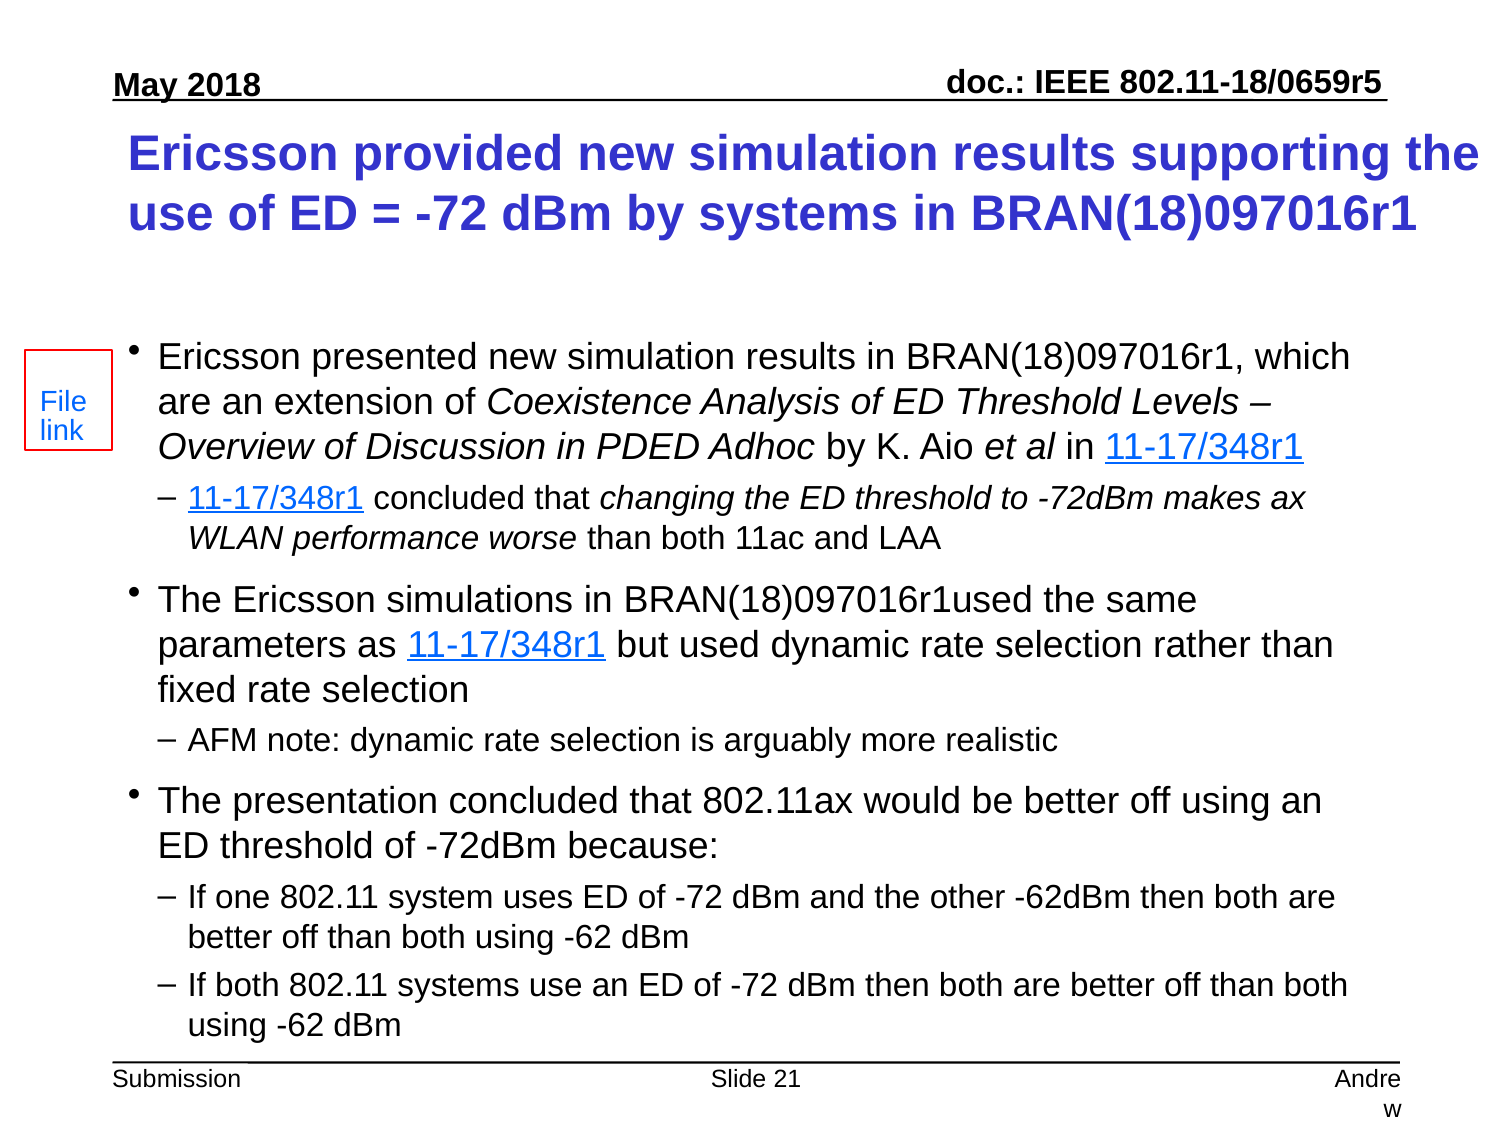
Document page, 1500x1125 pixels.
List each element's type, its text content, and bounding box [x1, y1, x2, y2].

text_box File link [24, 350, 113, 450]
list Ericsson presented new simulation results in BRAN(18)097016r1, which are an extension of Coexistence Analysis of ED Threshold Levels – Overview of Discussion in PDED Adhoc by K. Aio et al in 11-17/348r1 11-17/348r1 concluded that changing the ED threshold to -72dBm makes ax WLAN performance worse than both 11ac and LAA The Ericsson simulations in BRAN(18)097016r1used the same parameters as 11-17/348r1 but used dynamic rate selection rather than fixed rate selection AFM note: dynamic rate selection is arguably more realistic The presentation concluded that 802.11ax would be better off using an ED threshold of -72dBm because: If one 802.11 system uses ED of -72 dBm and the other -62dBm then both are better off than both using -62 dBm If both 802.11 systems use an ED of -72 dBm then both are better off than both using -62 dBm [112, 324, 1388, 1000]
slide_number Slide 21 [709, 1061, 803, 1093]
title Ericsson provided new simulation results supporting the use of ED = -72 dBm by systems in BRAN(18)097016r1 [112, 112, 1500, 288]
footer Andrew Myles, Cisco [1320, 1061, 1402, 1093]
